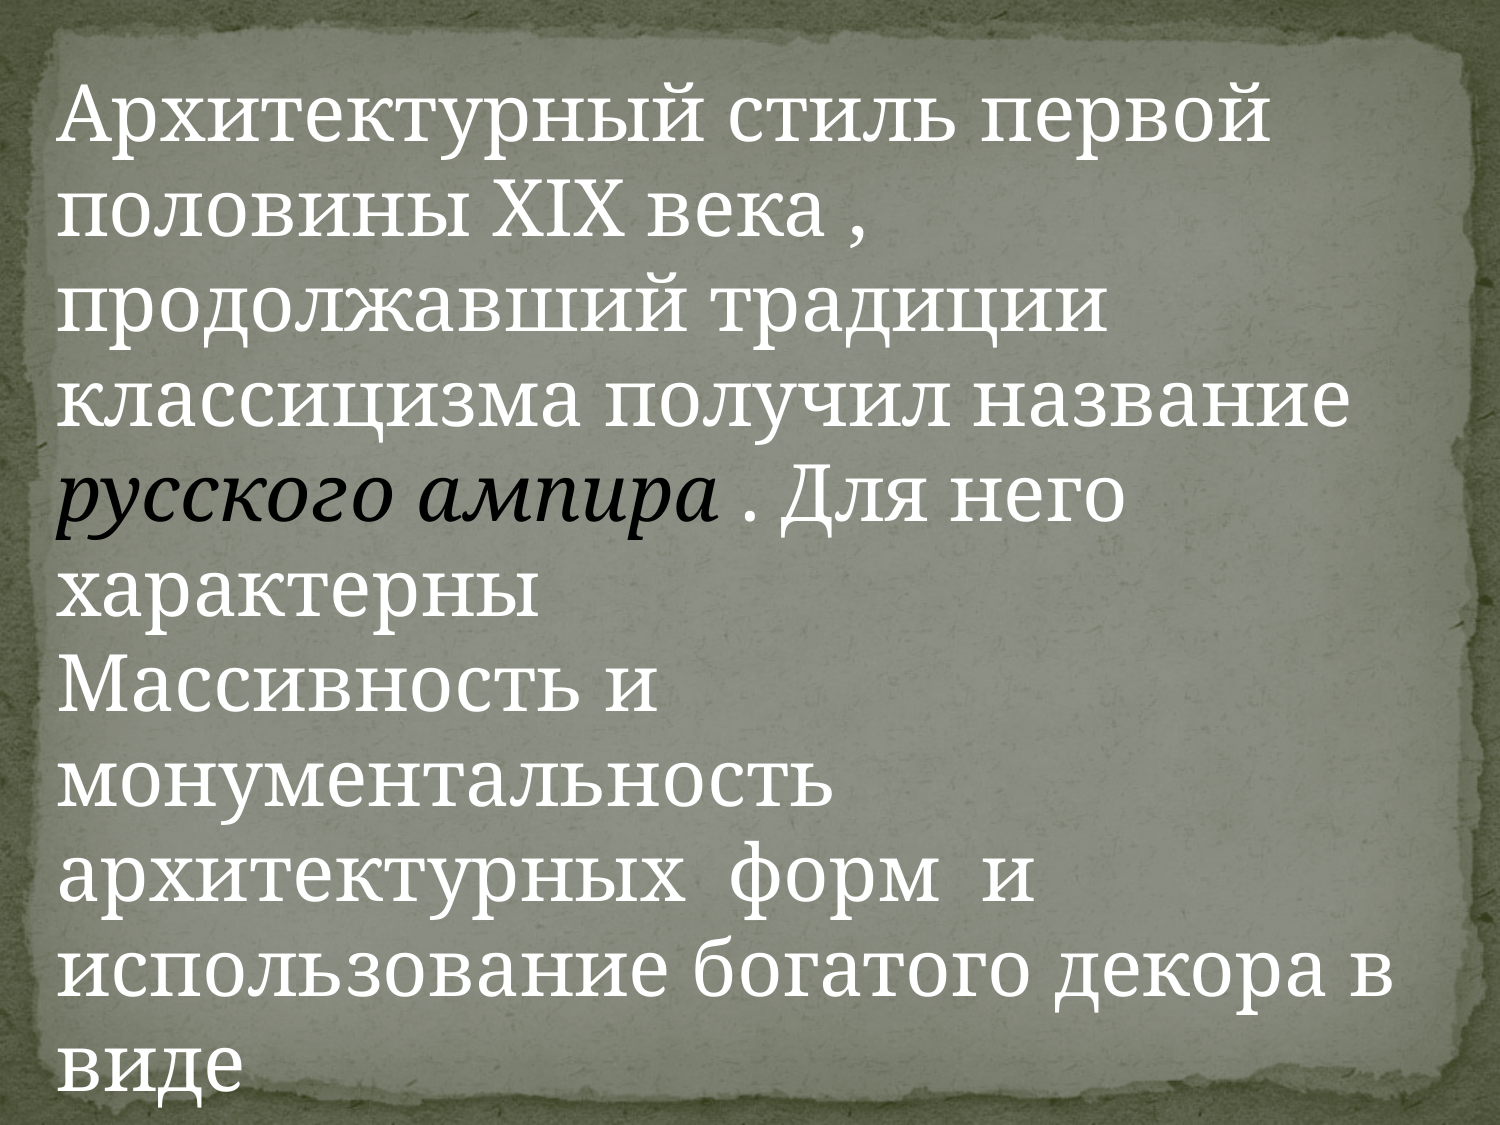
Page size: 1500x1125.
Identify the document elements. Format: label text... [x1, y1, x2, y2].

text_box Архитектурный стиль первой половины XIX века , продолжавший традиции классицизма получил название русского ампира . Для него характерны Массивность и монументальность архитектурных форм и использование богатого декора в виде орнаментов и эмблем. [41, 54, 1471, 1125]
